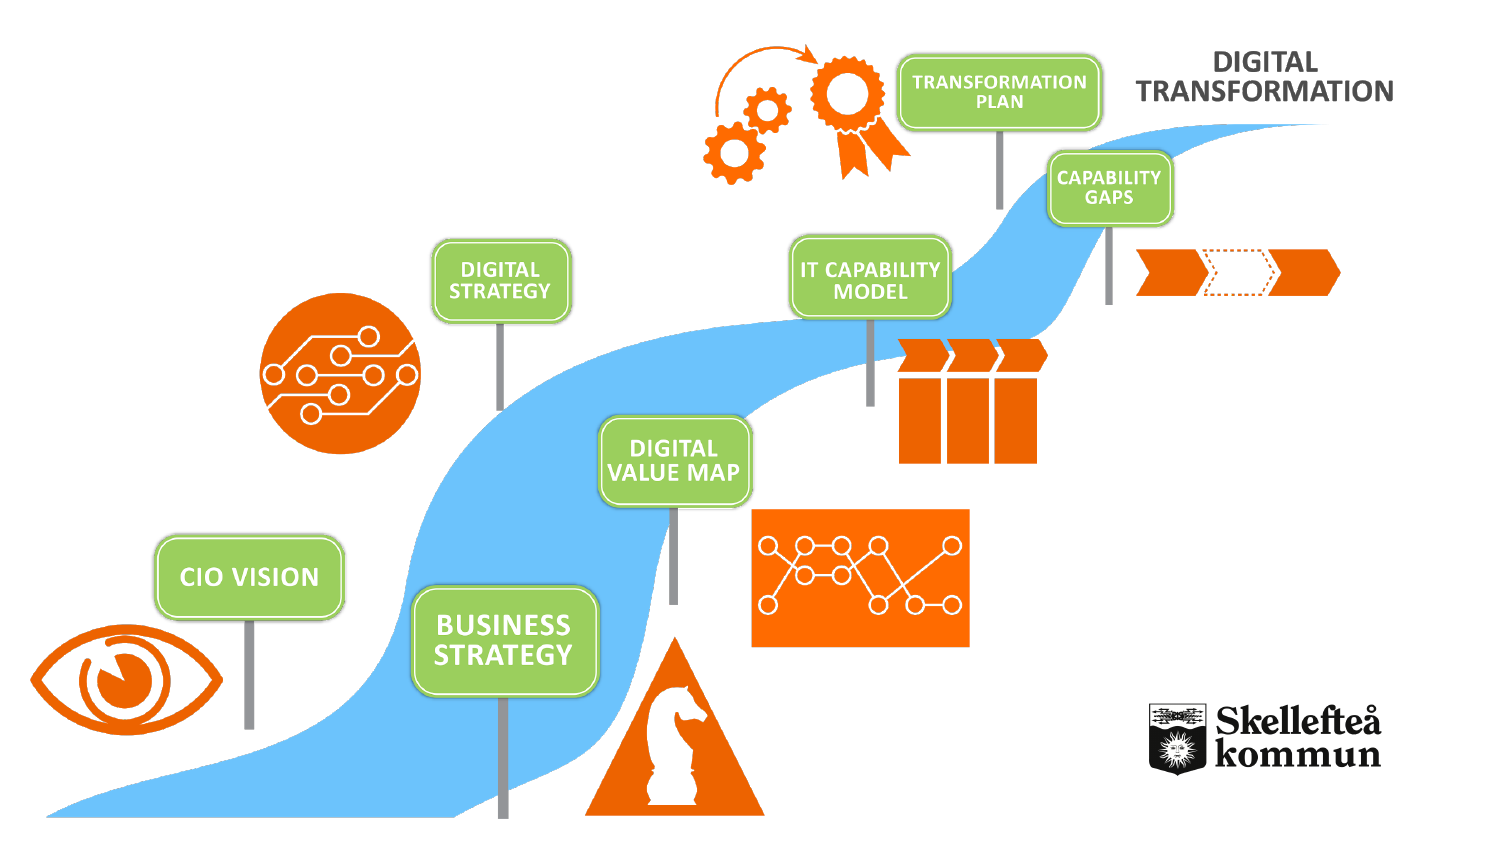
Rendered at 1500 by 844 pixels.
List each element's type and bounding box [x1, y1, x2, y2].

picture [30, 31, 1422, 826]
